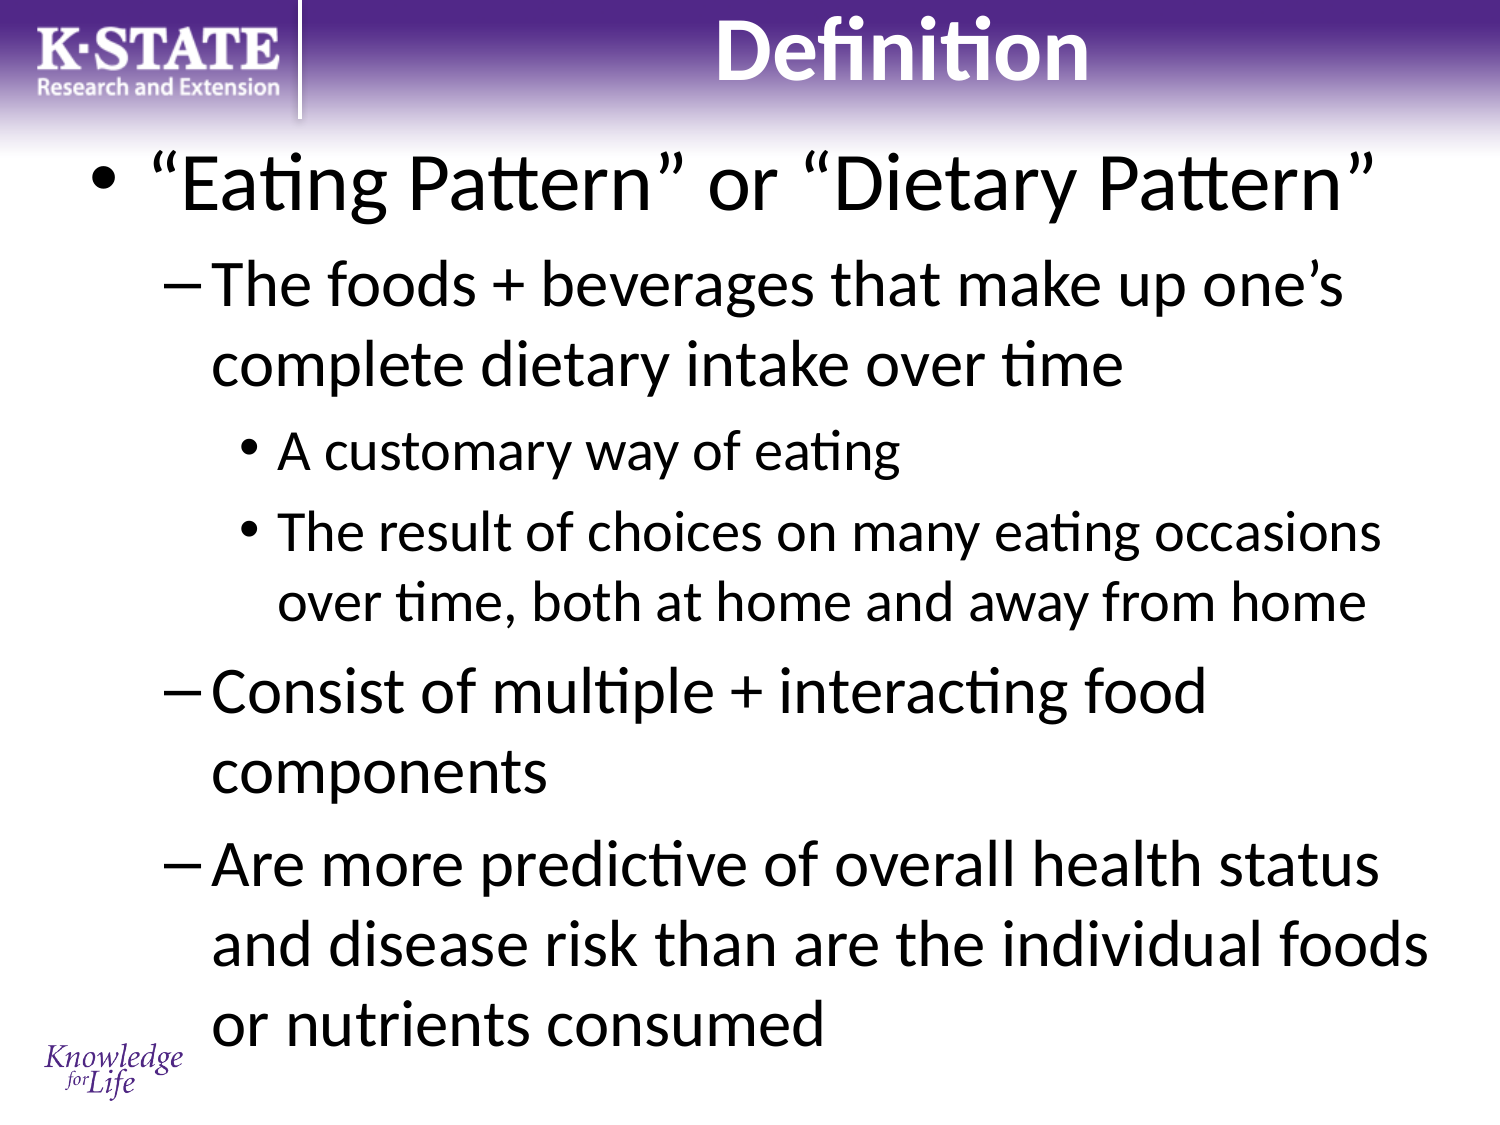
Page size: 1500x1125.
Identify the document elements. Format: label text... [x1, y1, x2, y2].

title Definition [325, 0, 1482, 101]
list “Eating Pattern” or “Dietary Pattern” The foods + beverages that make up one’s complete dietary intake over time A customary way of eating The result of choices on many eating occasions over time, both at home and away from home Consist of multiple + interacting food components Are more predictive of overall health status and disease risk than are the individual foods or nutrients consumed [75, 119, 1449, 1079]
picture [0, 0, 1500, 1125]
